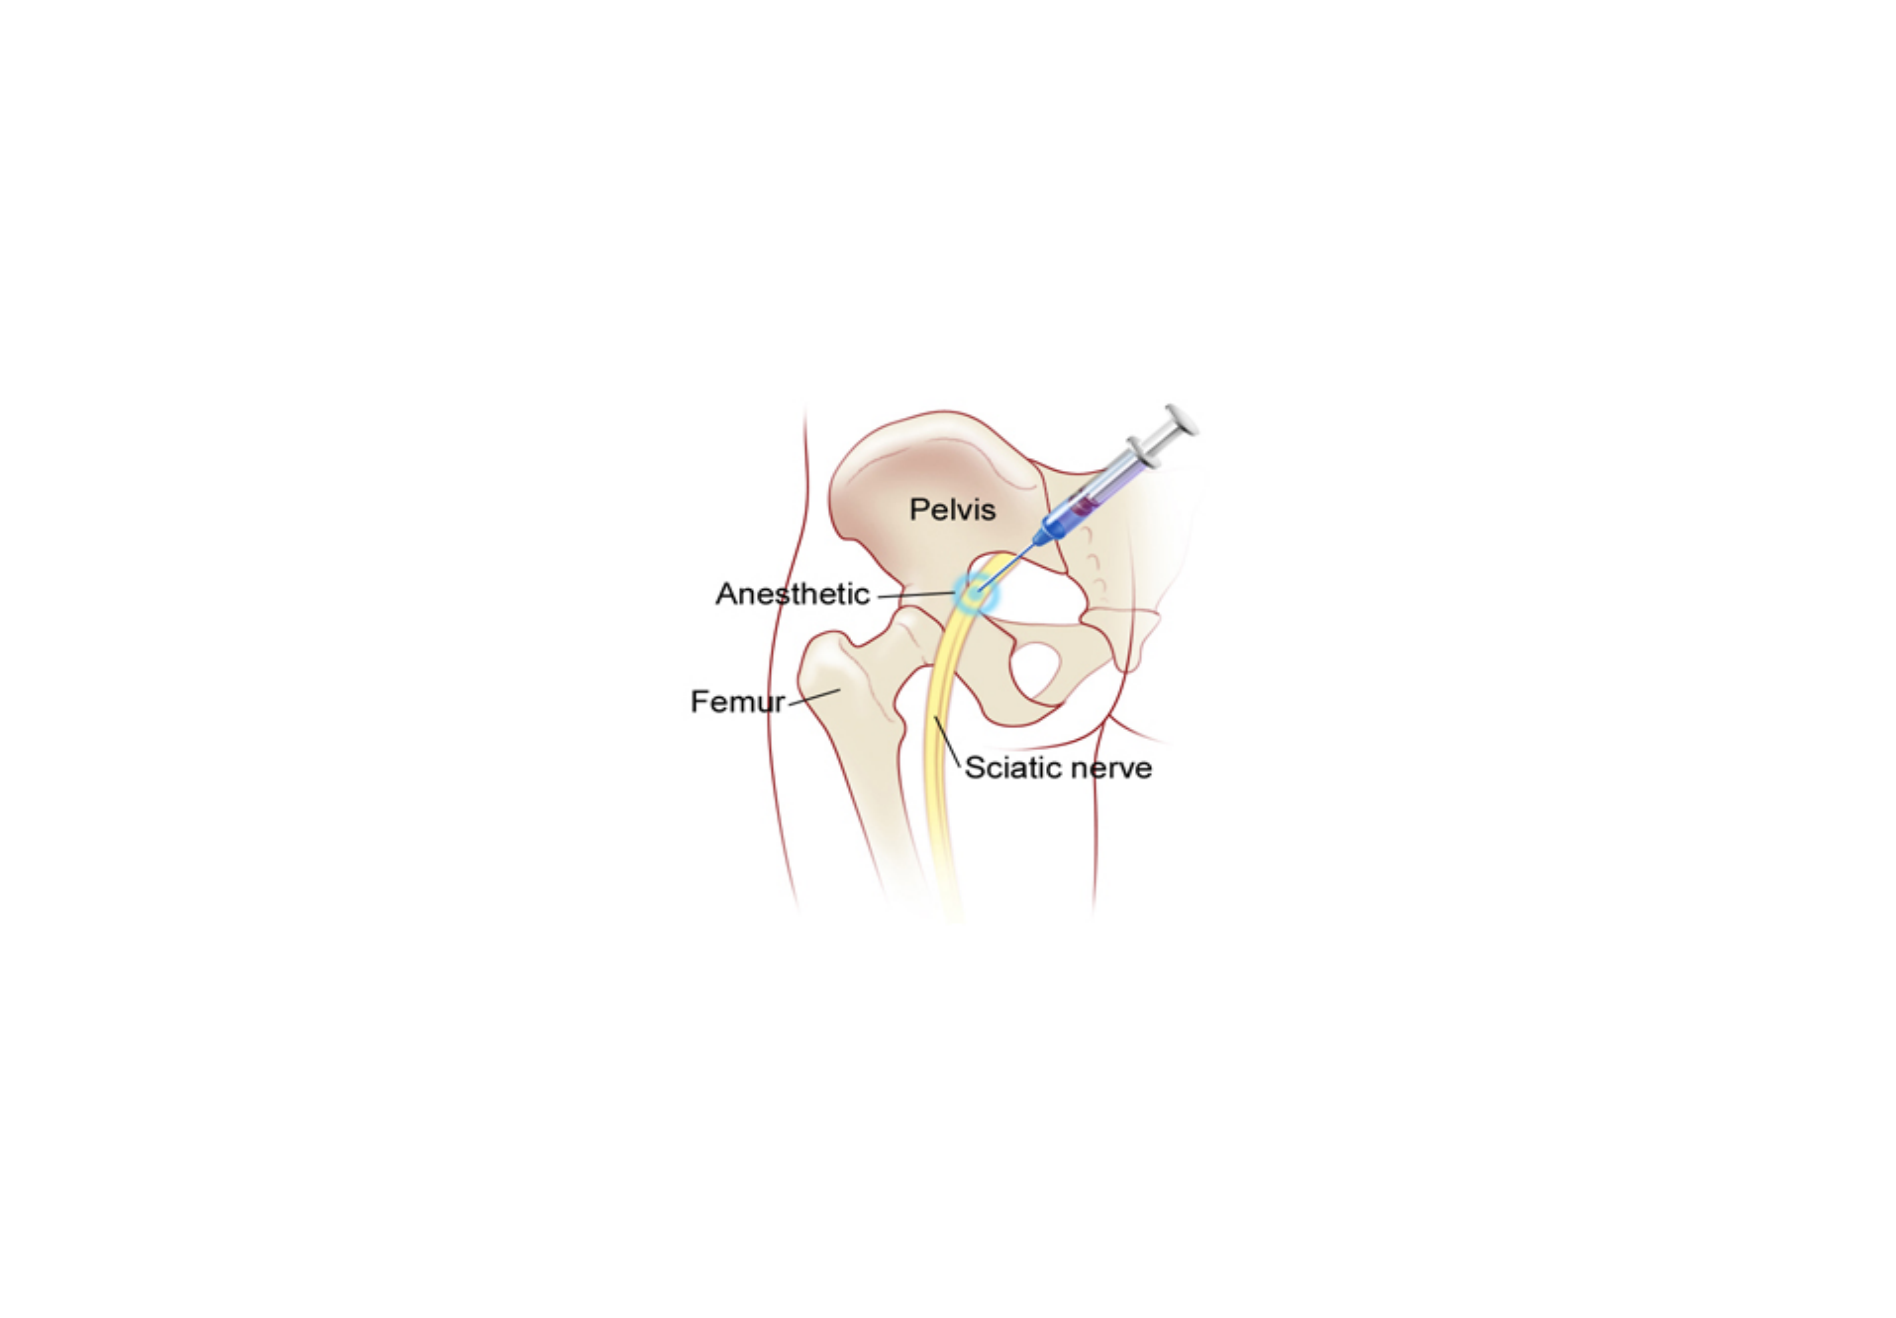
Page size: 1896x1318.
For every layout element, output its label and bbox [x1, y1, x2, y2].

picture [651, 383, 1245, 934]
